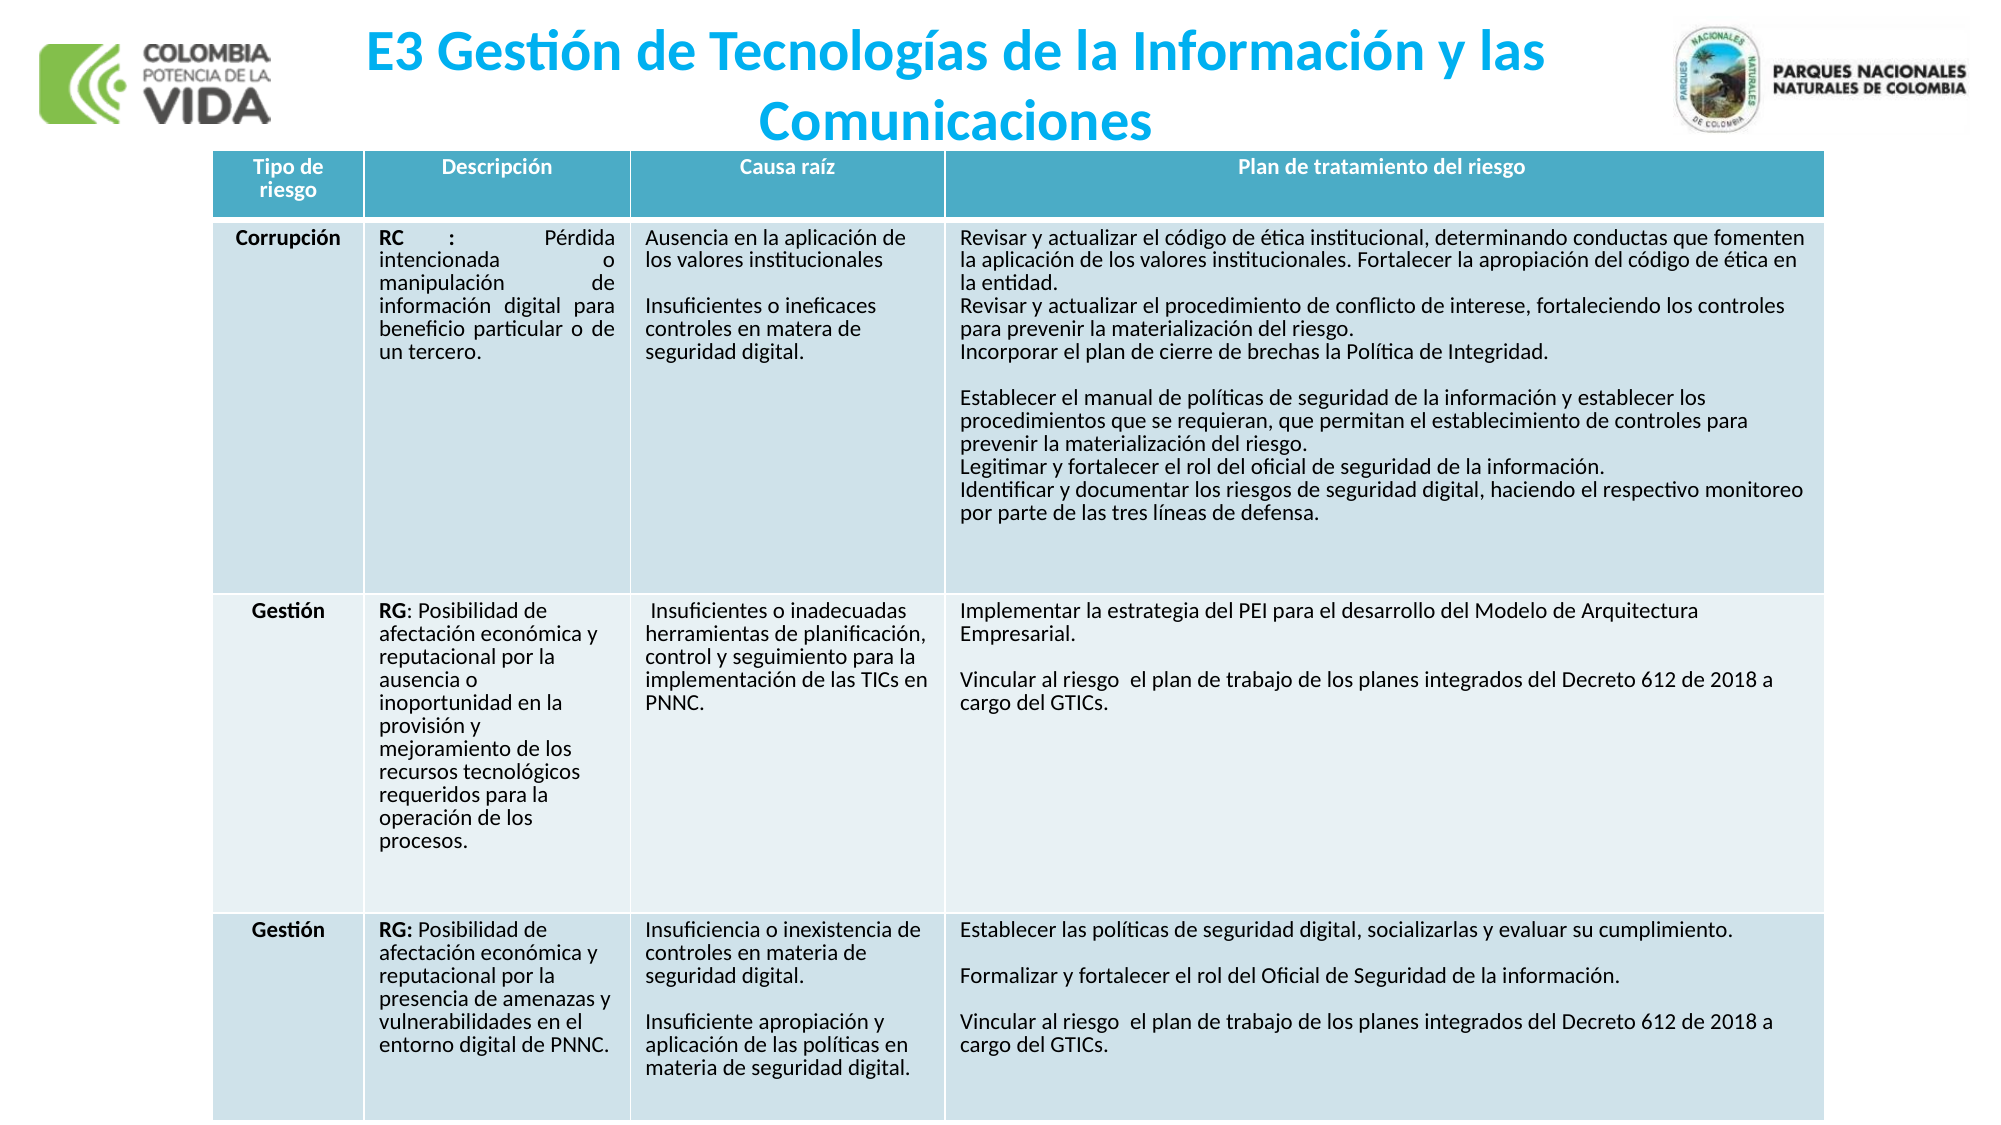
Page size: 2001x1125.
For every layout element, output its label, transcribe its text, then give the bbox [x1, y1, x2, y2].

table_header Plan de tratamiento del riesgo [946, 151, 1824, 217]
table_cell RG: Posibilidad de afectación económica y reputacional por la presencia de amenazas y vulnerabilidades en el entorno digital de PNNC. [365, 914, 630, 1120]
table_header Tipo de riesgo [213, 151, 363, 217]
title E3 Gestión de Tecnologías de la Información y las Comunicaciones [300, 12, 1613, 149]
table_cell Gestión [213, 595, 363, 912]
table_cell Insuficientes o inadecuadas herramientas de planificación, control y seguimiento para la implementación de las TICs en PNNC. [631, 595, 944, 912]
picture [39, 44, 271, 124]
table_header Causa raíz [631, 151, 944, 217]
table_cell Revisar y actualizar el código de ética institucional, determinando conductas que fomenten la aplicación de los valores institucionales. Fortalecer la apropiación del código de ética en la entidad. Revisar y actualizar el procedimiento de conflicto de interese, fortaleciendo los controles para prevenir la materialización del riesgo. Incorporar el plan de cierre de brechas la Política de Integridad. Establecer el manual de políticas de seguridad de la información y establecer los procedimientos que se requieran, que permitan el establecimiento de controles para prevenir la materialización del riesgo. Legitimar y fortalecer el rol del oficial de seguridad de la información. Identificar y documentar los riesgos de seguridad digital, haciendo el respectivo monitoreo por parte de las tres líneas de defensa. [946, 223, 1824, 593]
table_cell RC : Pérdida intencionada o manipulación de información digital para beneficio particular o de un tercero. [365, 223, 630, 593]
table_cell Establecer las políticas de seguridad digital, socializarlas y evaluar su cumplimiento. Formalizar y fortalecer el rol del Oficial de Seguridad de la información. Vincular al riesgo el plan de trabajo de los planes integrados del Decreto 612 de 2018 a cargo del GTICs. [946, 914, 1824, 1120]
table_cell Ausencia en la aplicación de los valores institucionales Insuficientes o ineficaces controles en matera de seguridad digital. [631, 223, 944, 593]
table_header Descripción [365, 151, 630, 217]
table_cell Insuficiencia o inexistencia de controles en materia de seguridad digital. Insuficiente apropiación y aplicación de las políticas en materia de seguridad digital. [631, 914, 944, 1120]
table_cell Gestión [213, 914, 363, 1120]
table_cell RG: Posibilidad de afectación económica y reputacional por la ausencia o inoportunidad en la provisión y mejoramiento de los recursos tecnológicos requeridos para la operación de los procesos. [365, 595, 630, 912]
table_cell Implementar la estrategia del PEI para el desarrollo del Modelo de Arquitectura Empresarial. Vincular al riesgo el plan de trabajo de los planes integrados del Decreto 612 de 2018 a cargo del GTICs. [946, 595, 1824, 912]
picture [1673, 16, 1970, 135]
table_cell Corrupción [213, 223, 363, 593]
